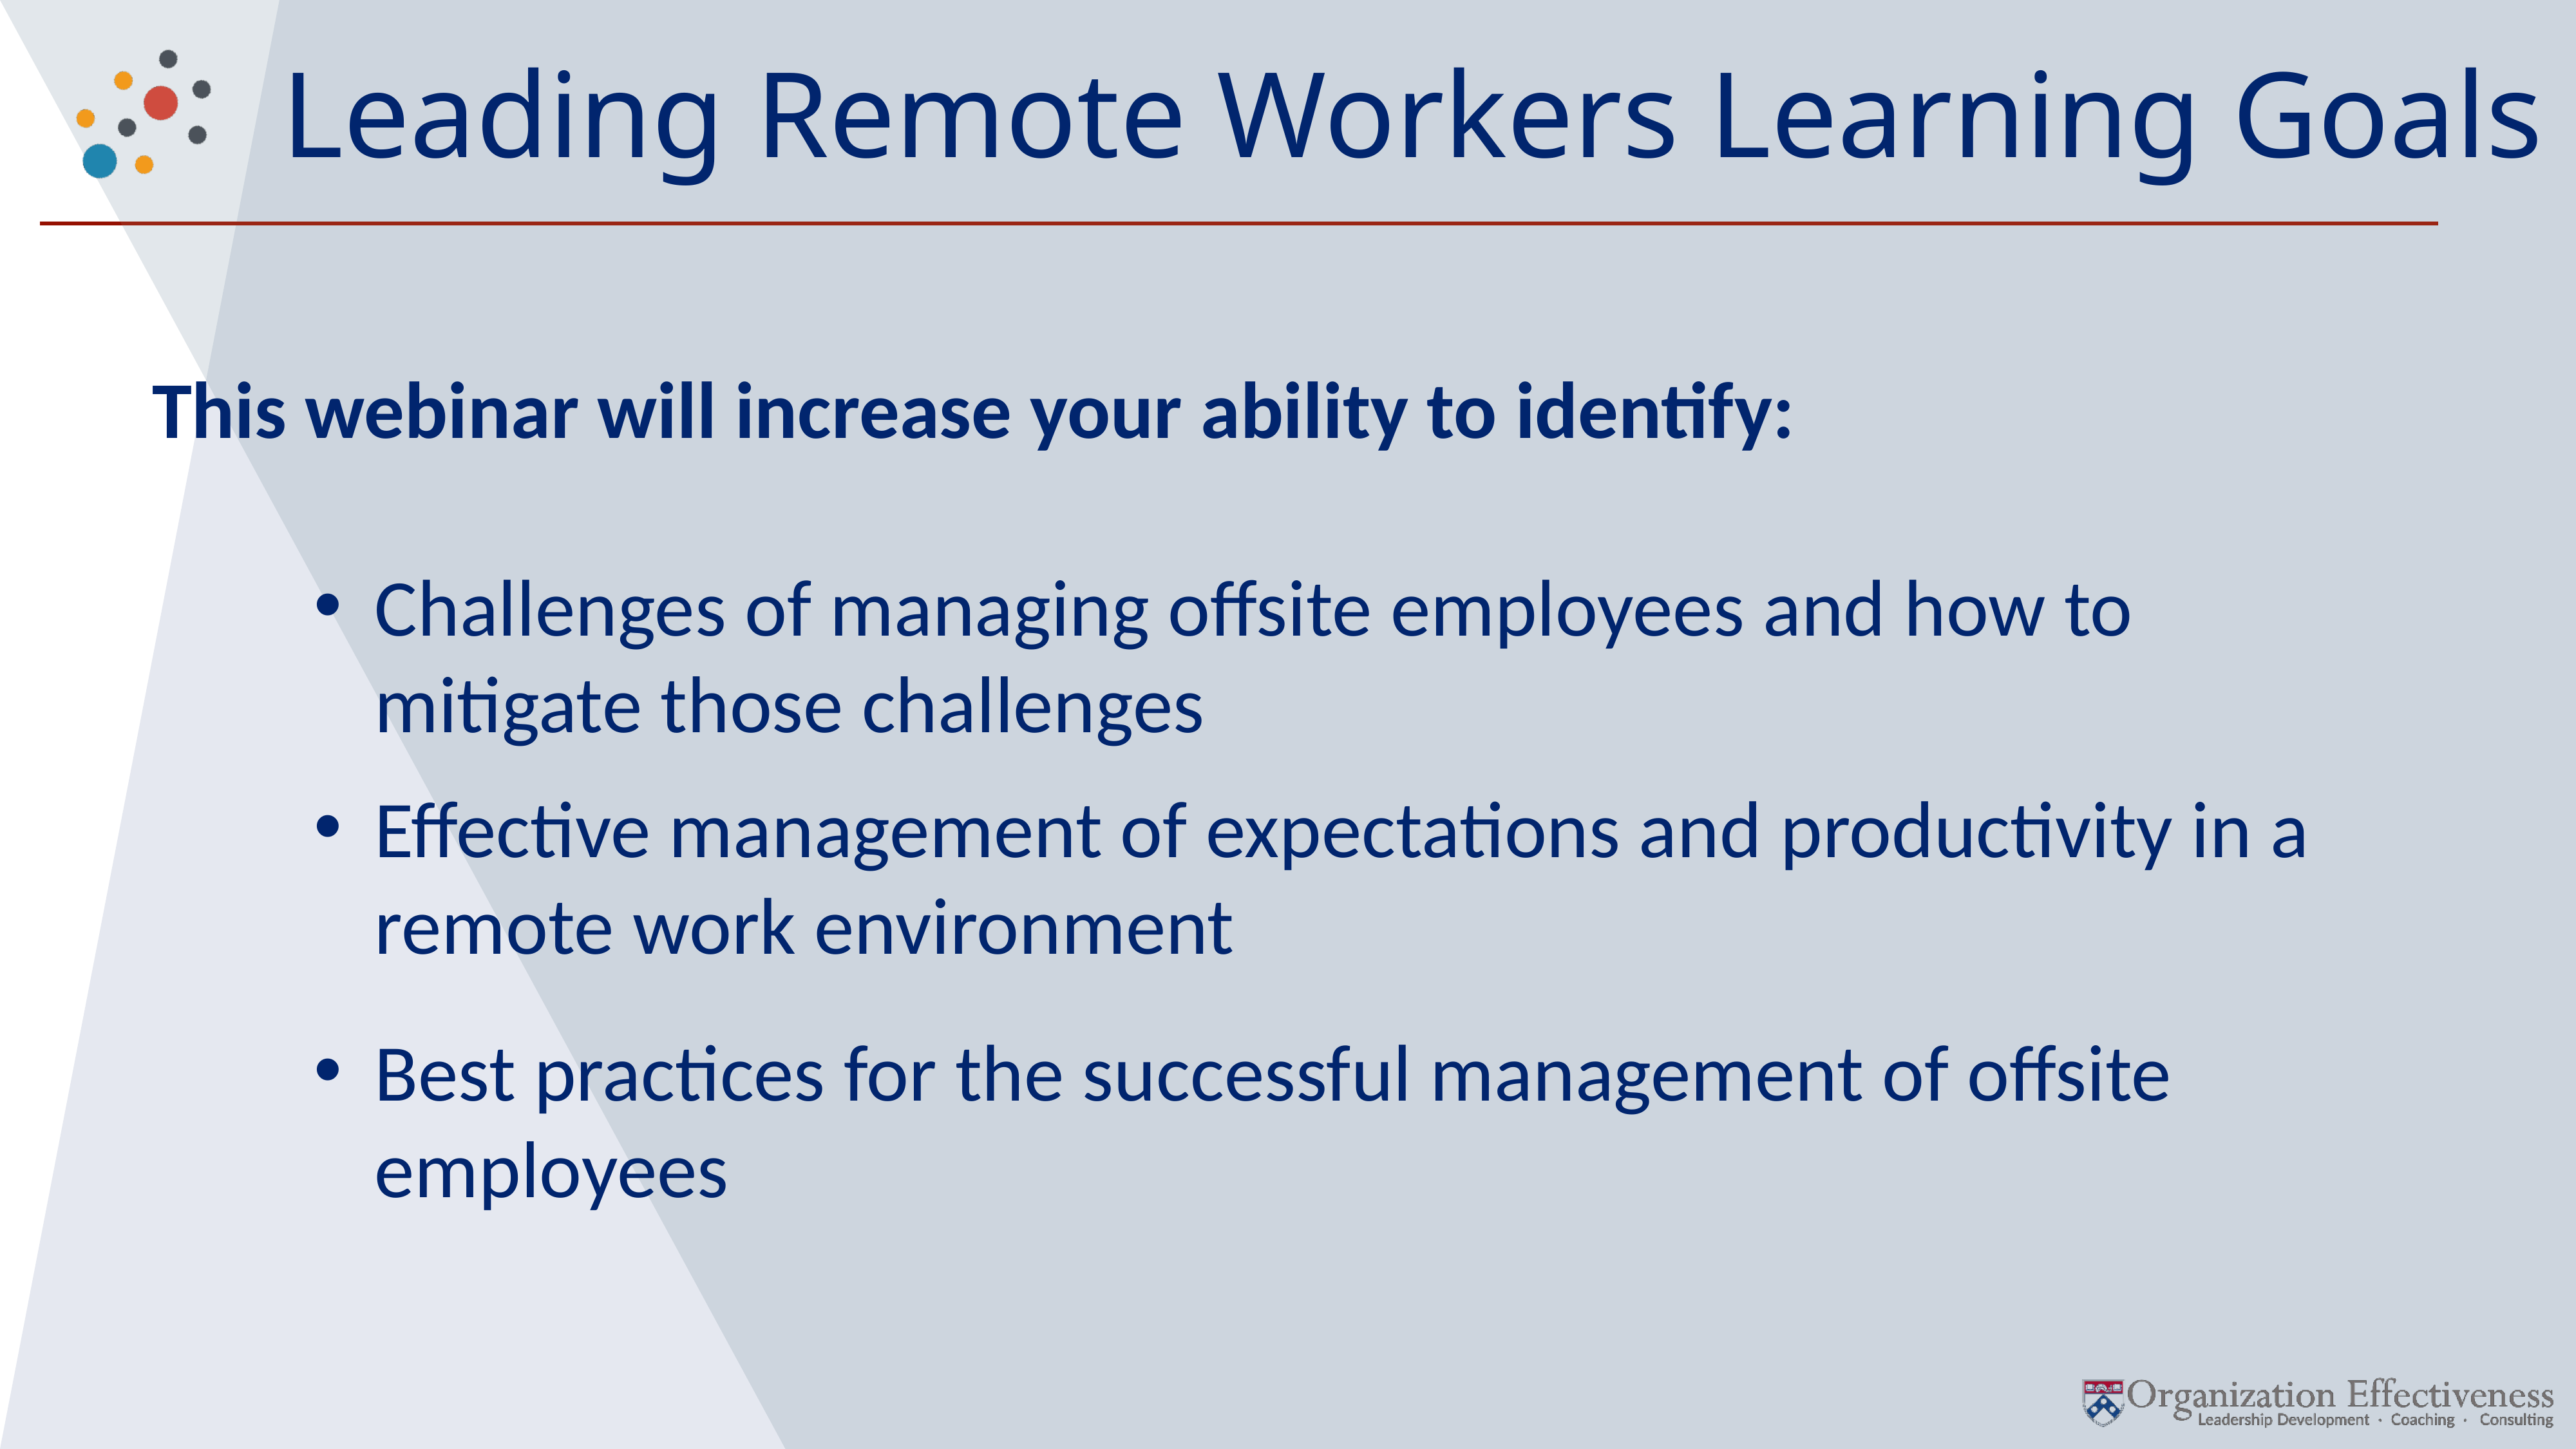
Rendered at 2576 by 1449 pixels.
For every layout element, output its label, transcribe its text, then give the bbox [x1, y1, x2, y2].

title Leading Remote Workers Learning Goals [272, 41, 2555, 242]
text_box This webinar will increase your ability to identify: [142, 353, 1806, 460]
text_box Effective management of expectations and productivity in a remote work environment [305, 772, 2387, 975]
text_box Challenges of managing offsite employees and how to mitigate those challenges [305, 551, 2387, 753]
picture [28, 0, 260, 232]
text_box Best practices for the successful management of offsite employees [305, 1016, 2387, 1219]
picture [2079, 1367, 2576, 1432]
